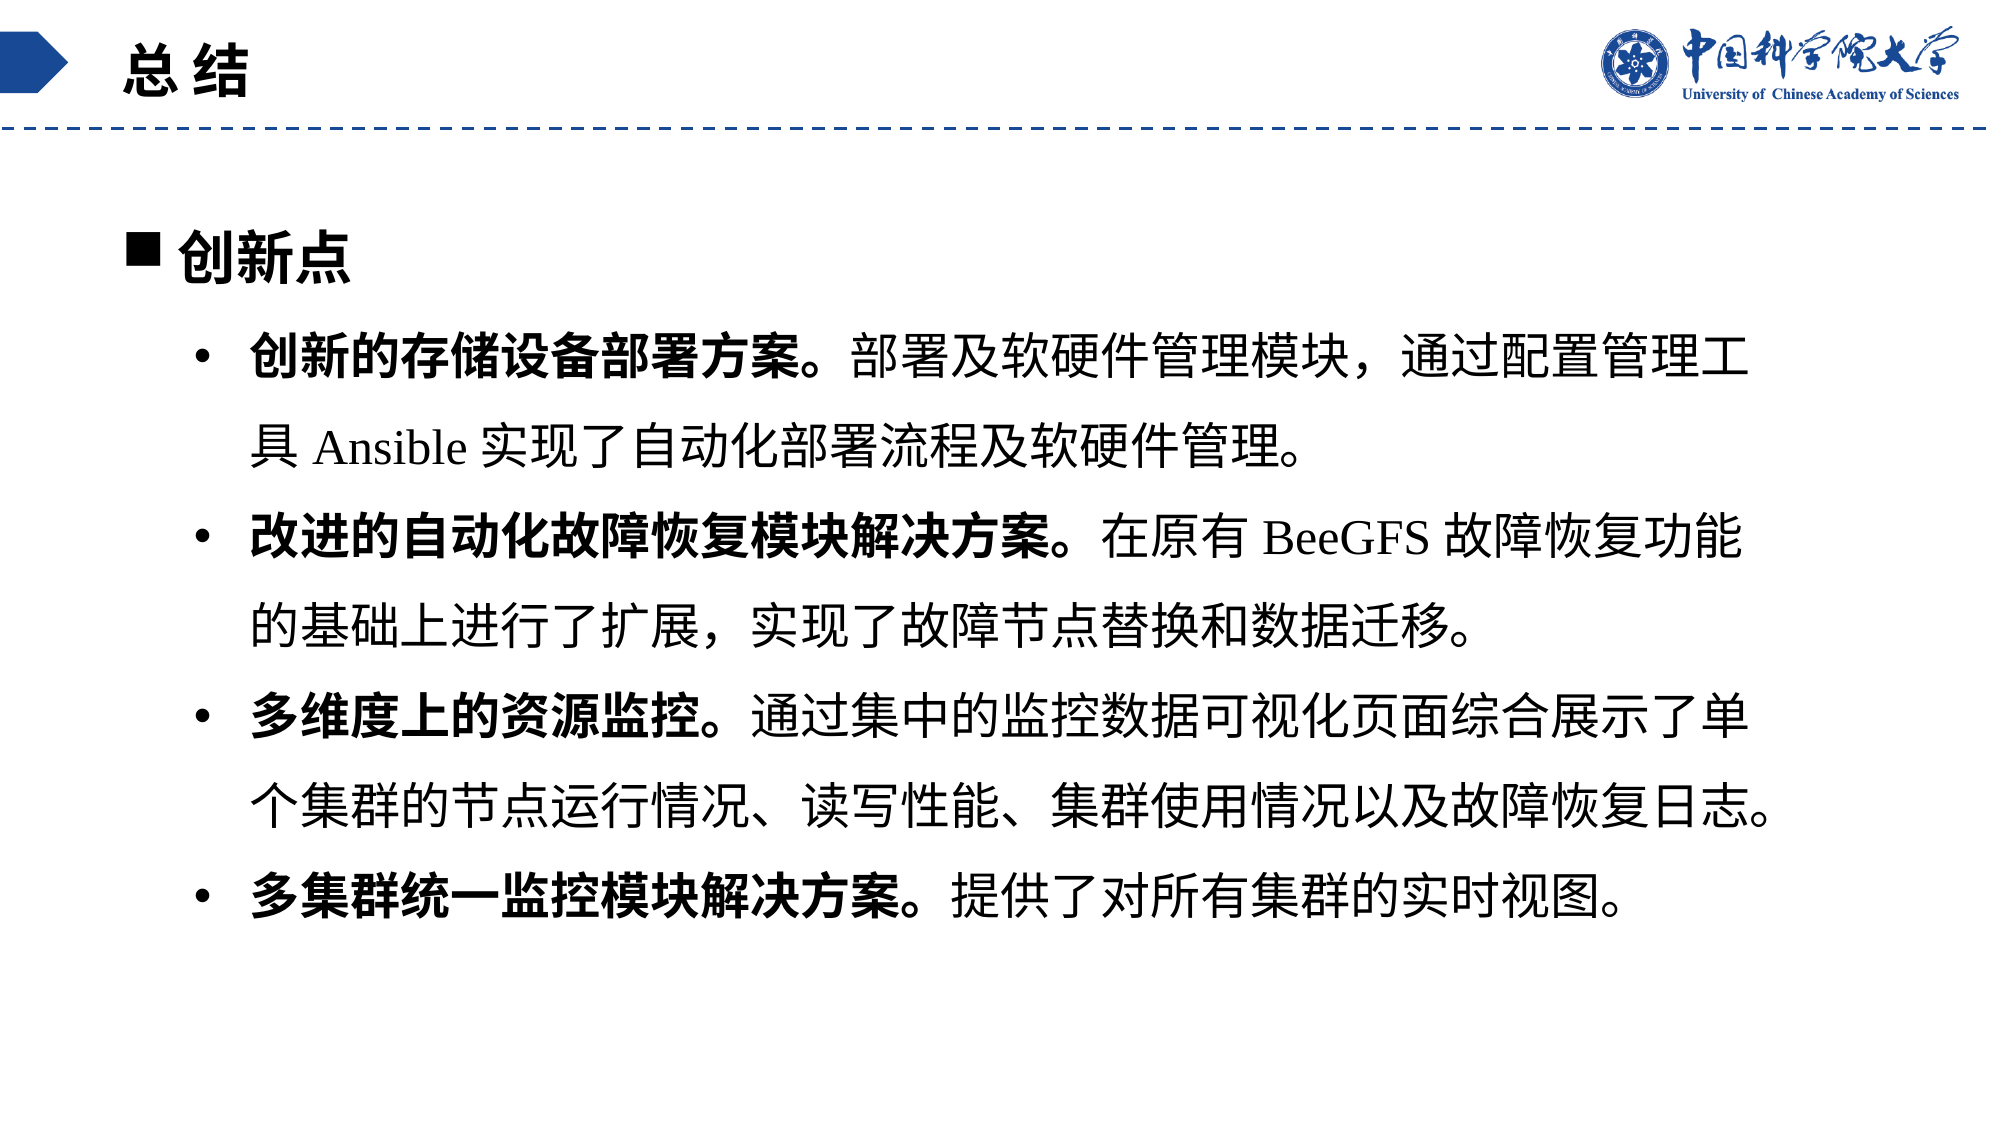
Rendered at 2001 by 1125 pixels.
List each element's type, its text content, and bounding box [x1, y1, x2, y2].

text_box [0, 26, 1988, 129]
text_box 创新的存储设备部署方案。部署及软硬件管理模块，通过配置管理工具Ansible实现了自动化部署流程及软硬件管理。 改进的自动化故障恢复模块解决方案。在原有BeeGFS故障恢复功能的基础上进行了扩展，实现了故障节点替换和数据迁移。 多维度上的资源监控。通过集中的监控数据可视化页面综合展示了单个集群的节点运行情况、读写性能、集群使用情况以及故障恢复日志。 多集群统一监控模块解决方案。提供了对所有集群的实时视图。 [179, 287, 1798, 933]
text_box 创新点 [106, 179, 1556, 299]
